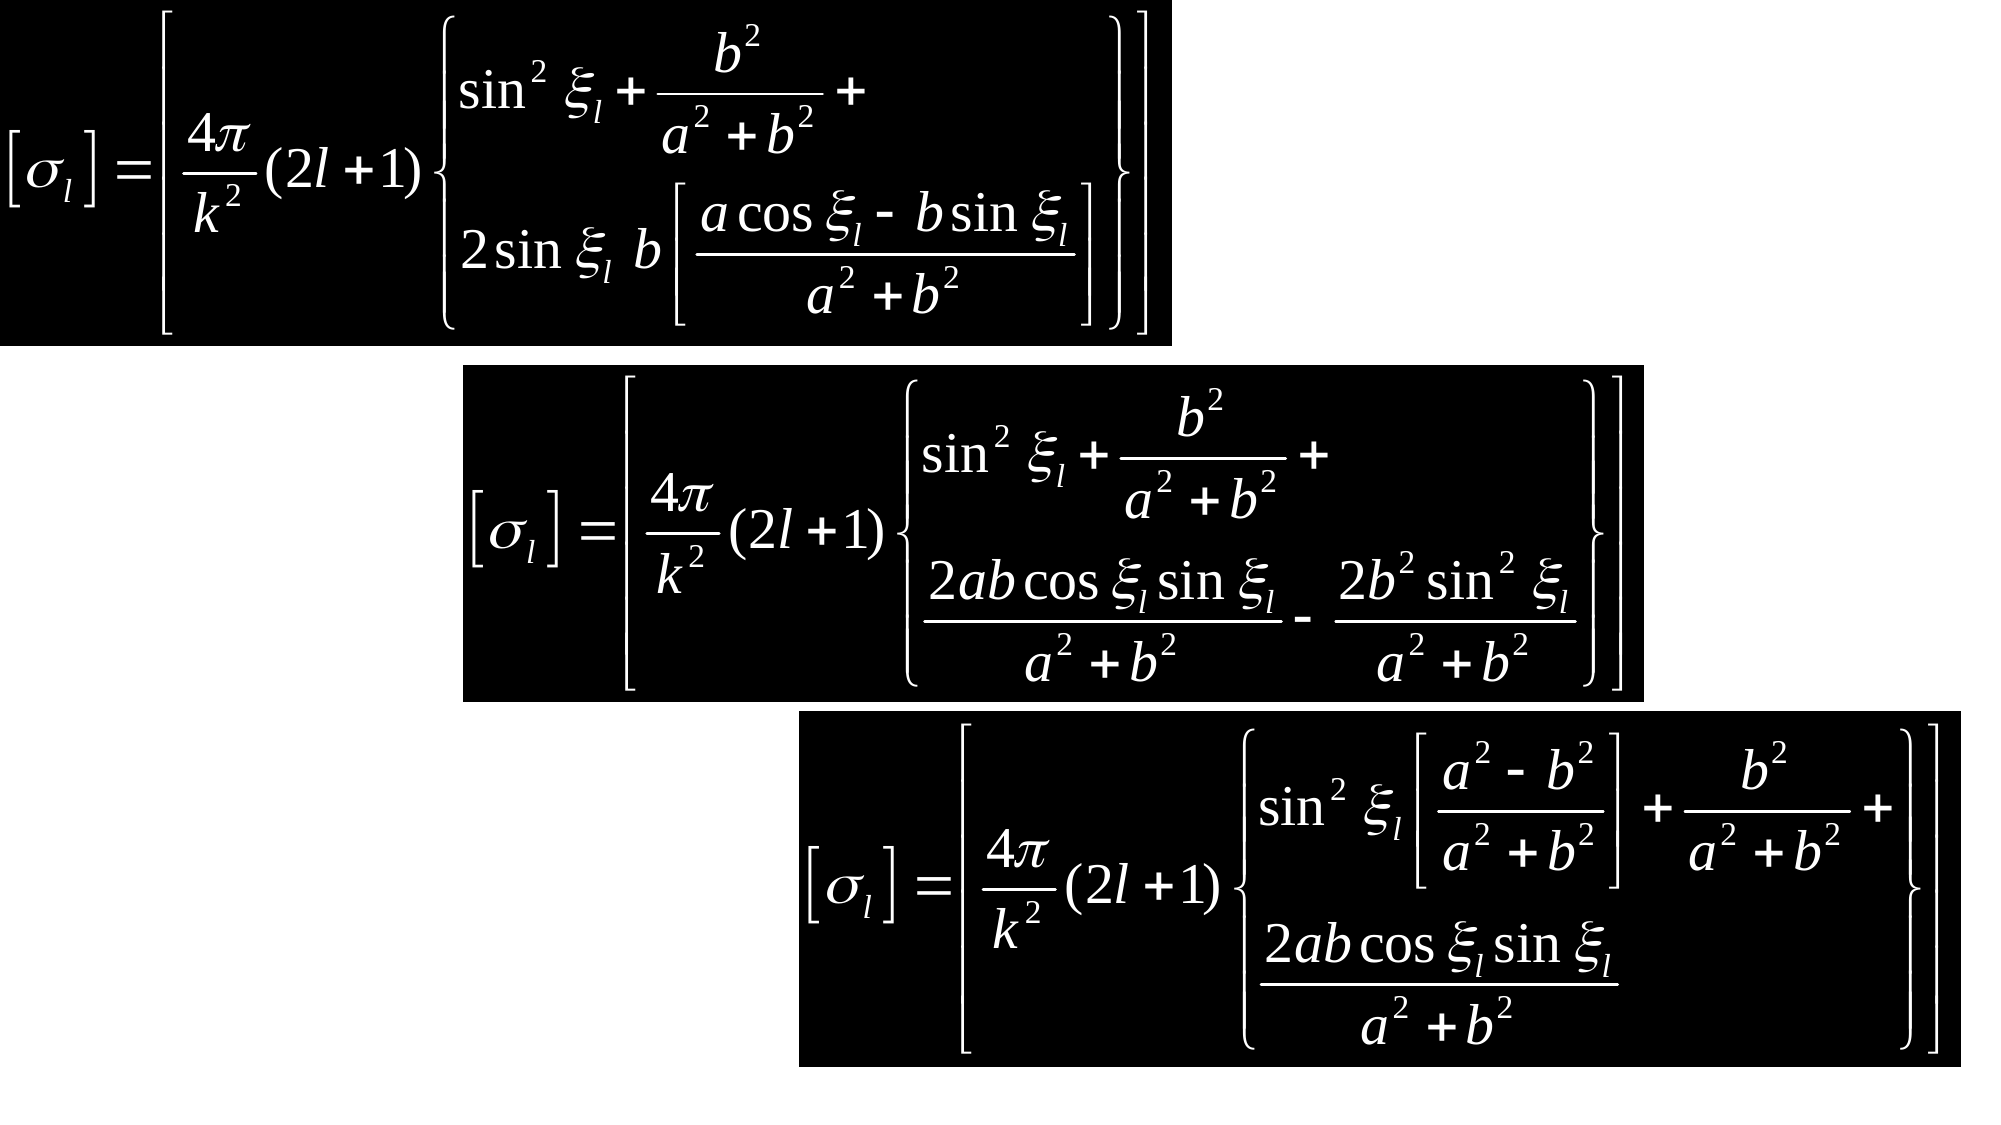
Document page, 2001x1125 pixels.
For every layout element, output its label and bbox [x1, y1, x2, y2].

text_box [799, 711, 1962, 1068]
text_box [0, 0, 1172, 347]
text_box [463, 365, 1645, 703]
